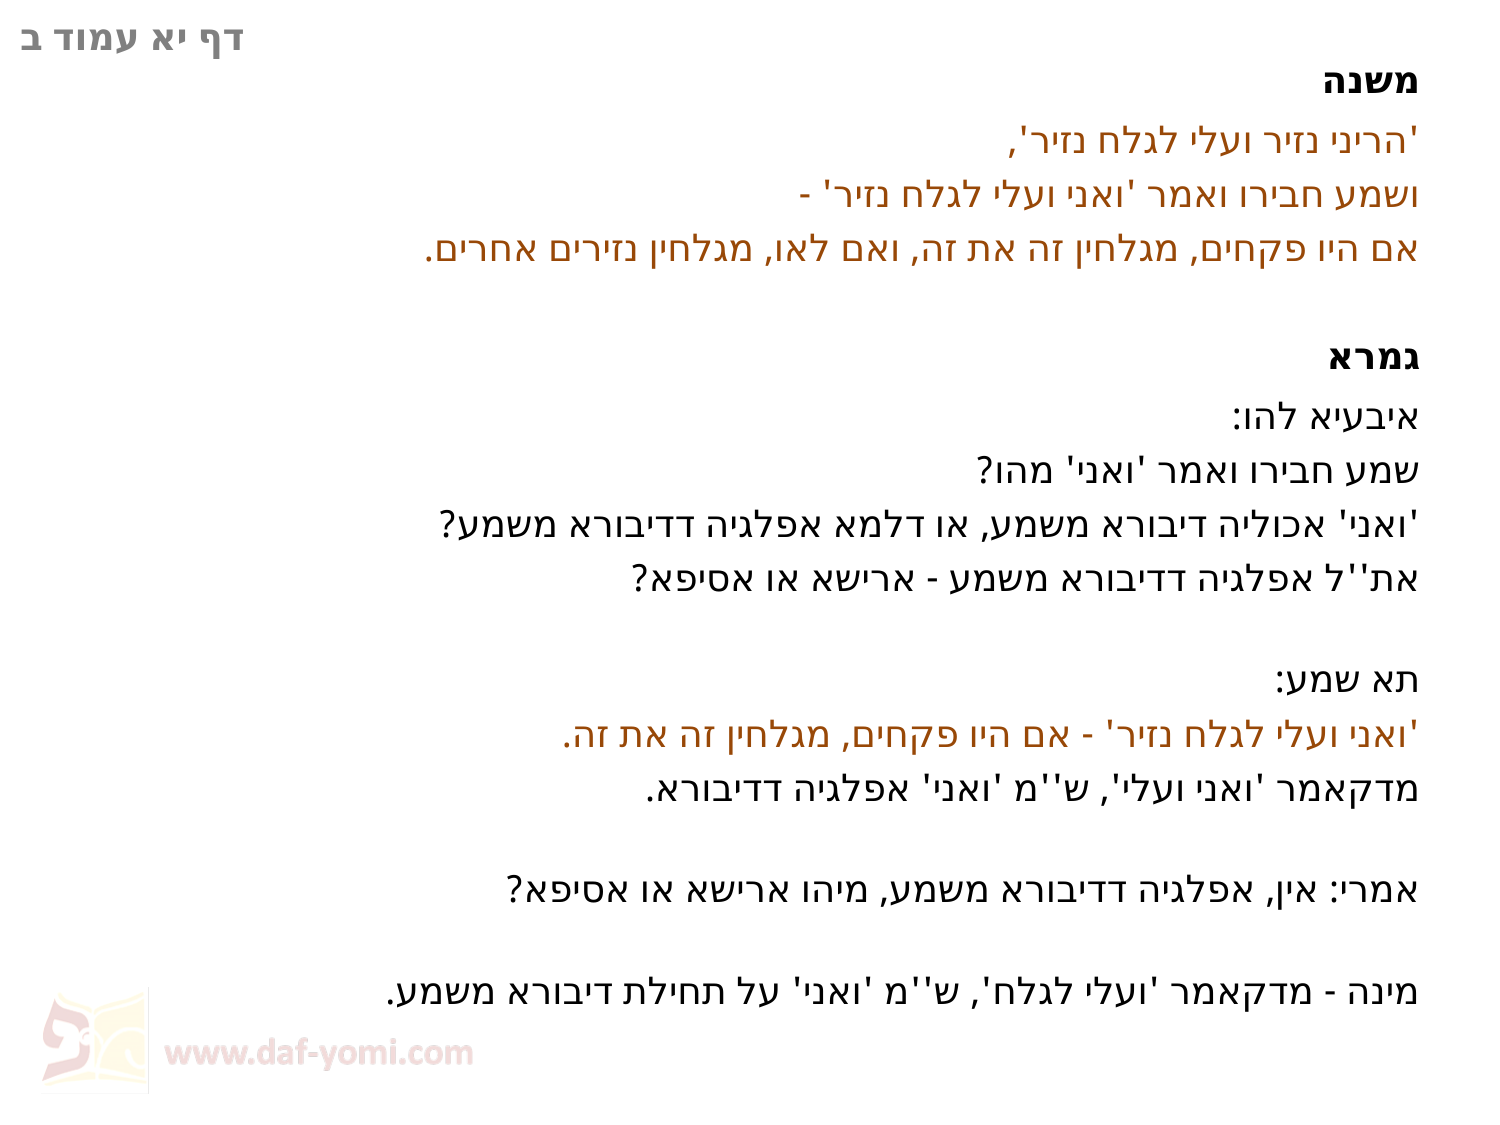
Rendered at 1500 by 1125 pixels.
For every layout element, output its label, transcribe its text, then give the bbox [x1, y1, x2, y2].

text_box דף יא עמוד ב [0, 5, 260, 66]
text_box משנה 'הריני נזיר ועלי לגלח נזיר', ושמע חבירו ואמר 'ואני ועלי לגלח נזיר' - אם היו פקחים, מגלחין זה את זה, ואם לאו, מגלחין נזירים אחרים. גמרא איבעיא להו: שמע חבירו ואמר 'ואני' מהו? 'ואני' אכוליה דיבורא משמע, או דלמא אפלגיה דדיבורא משמע? את''ל אפלגיה דדיבורא משמע - ארישא או אסיפא? תא שמע: 'ואני ועלי לגלח נזיר' - אם היו פקחים, מגלחין זה את זה. מדקאמר 'ואני ועלי', ש''מ 'ואני' אפלגיה דדיבורא. אמרי: אין, אפלגיה דדיבורא משמע, מיהו ארישא או אסיפא? מינה - מדקאמר 'ועלי לגלח', ש''מ 'ואני' על תחילת דיבורא משמע. [41, 39, 1436, 1020]
picture [40, 987, 553, 1098]
